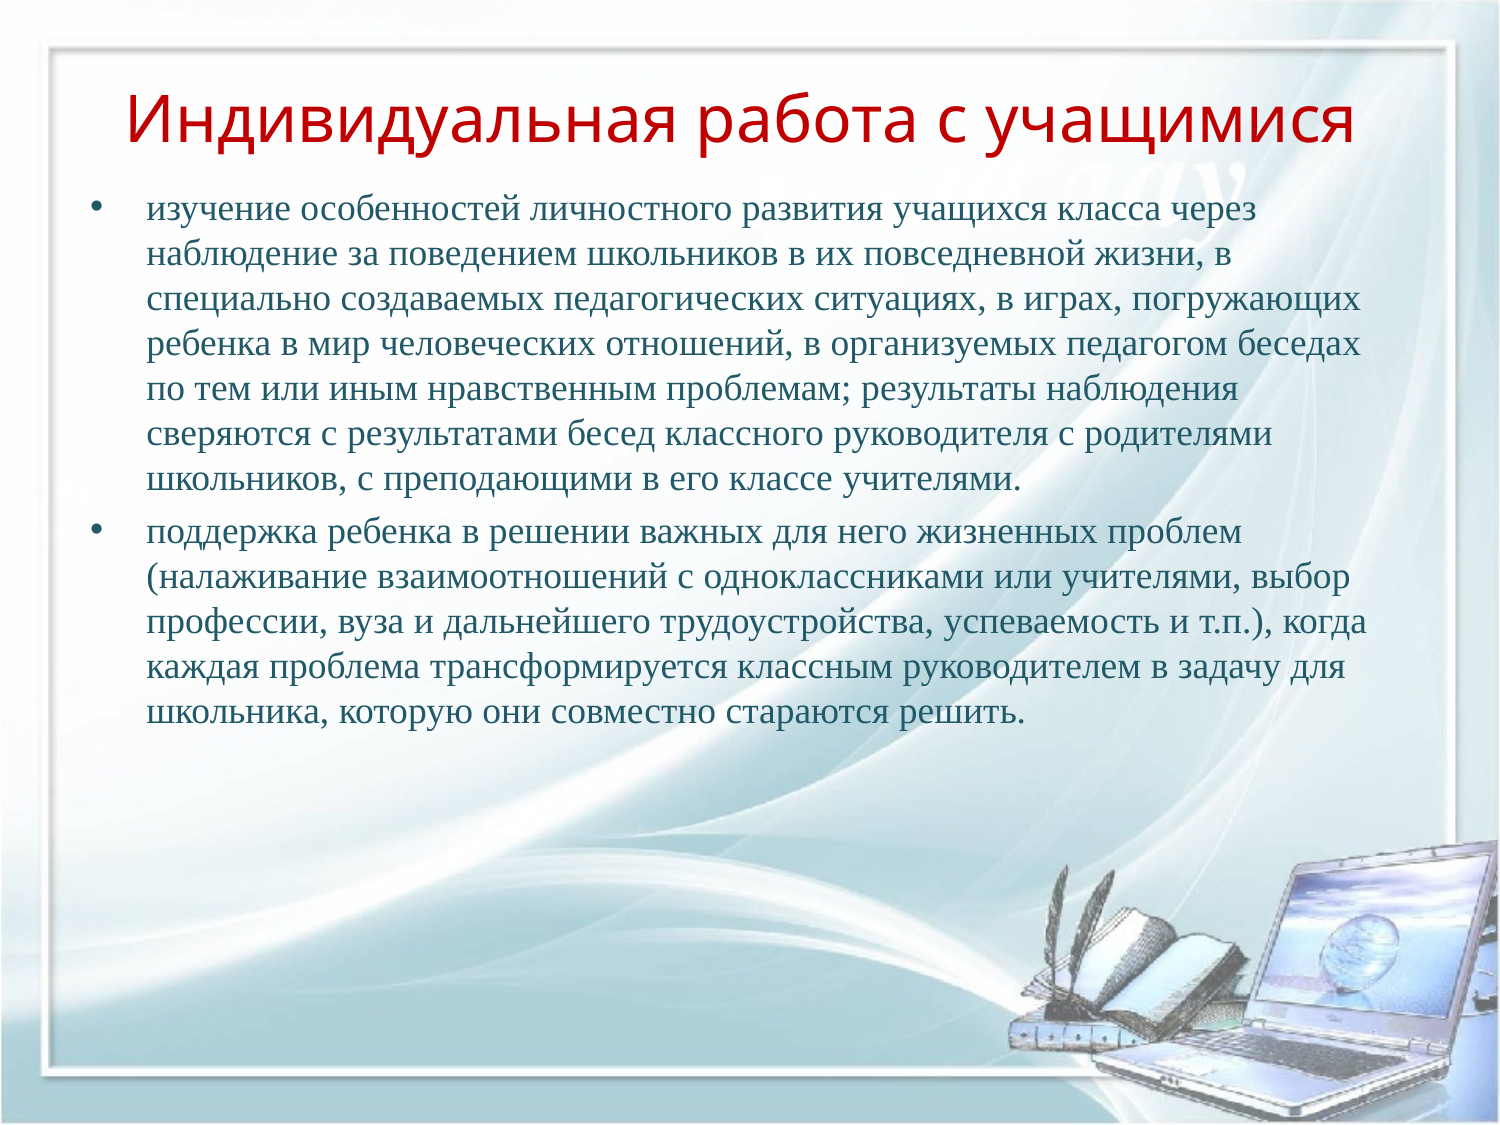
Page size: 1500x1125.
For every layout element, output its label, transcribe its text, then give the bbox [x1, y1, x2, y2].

title Индивидуальная работа с учащимися [75, 45, 1425, 175]
picture [0, 0, 1500, 1125]
list изучение особенностей личностного развития учащихся класса через наблюдение за поведением школьников в их повседневной жизни, в специально создаваемых педагогических ситуациях, в играх, погружающих ребенка в мир человеческих отношений, в организуемых педагогом беседах по тем или иным нравственным проблемам; результаты наблюдения сверяются с результатами бесед классного руководителя с родителями школьников, с преподающими в его классе учителями. поддержка ребенка в решении важных для него жизненных проблем (налаживание взаимоотношений с одноклассниками или учителями, выбор профессии, вуза и дальнейшего трудоустройства, успеваемость и т.п.), когда каждая проблема трансформируется классным руководителем в задачу для школьника, которую они совместно стараются решить. [75, 175, 1425, 1005]
